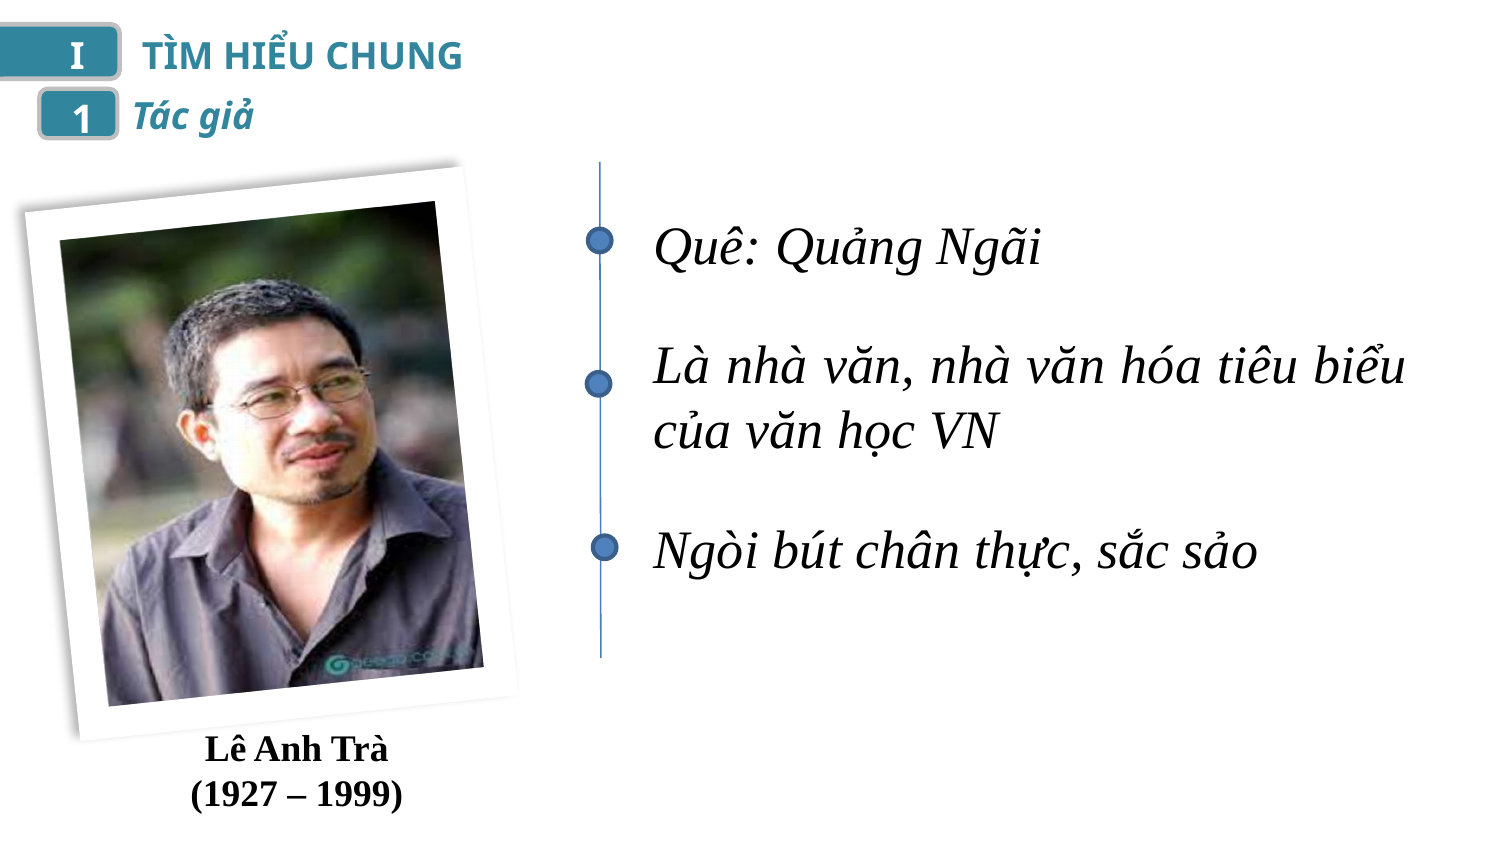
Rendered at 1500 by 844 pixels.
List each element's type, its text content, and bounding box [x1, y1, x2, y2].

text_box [0, 24, 605, 86]
text_box [606, 533, 619, 562]
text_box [39, 85, 751, 151]
text_box Ngòi bút chân thực, sắc sảo [638, 506, 1500, 587]
text_box [585, 227, 594, 254]
text_box [606, 372, 613, 396]
text_box Là nhà văn, nhà văn hóa tiêu biểu của văn học VN [638, 322, 1424, 468]
text_box Quê: Quảng Ngãi [638, 183, 1270, 284]
text_box [584, 370, 594, 397]
text_box [590, 538, 594, 557]
picture [61, 201, 483, 706]
text_box [606, 228, 614, 253]
text_box Lê Anh Trà (1927 – 1999) [175, 716, 428, 821]
